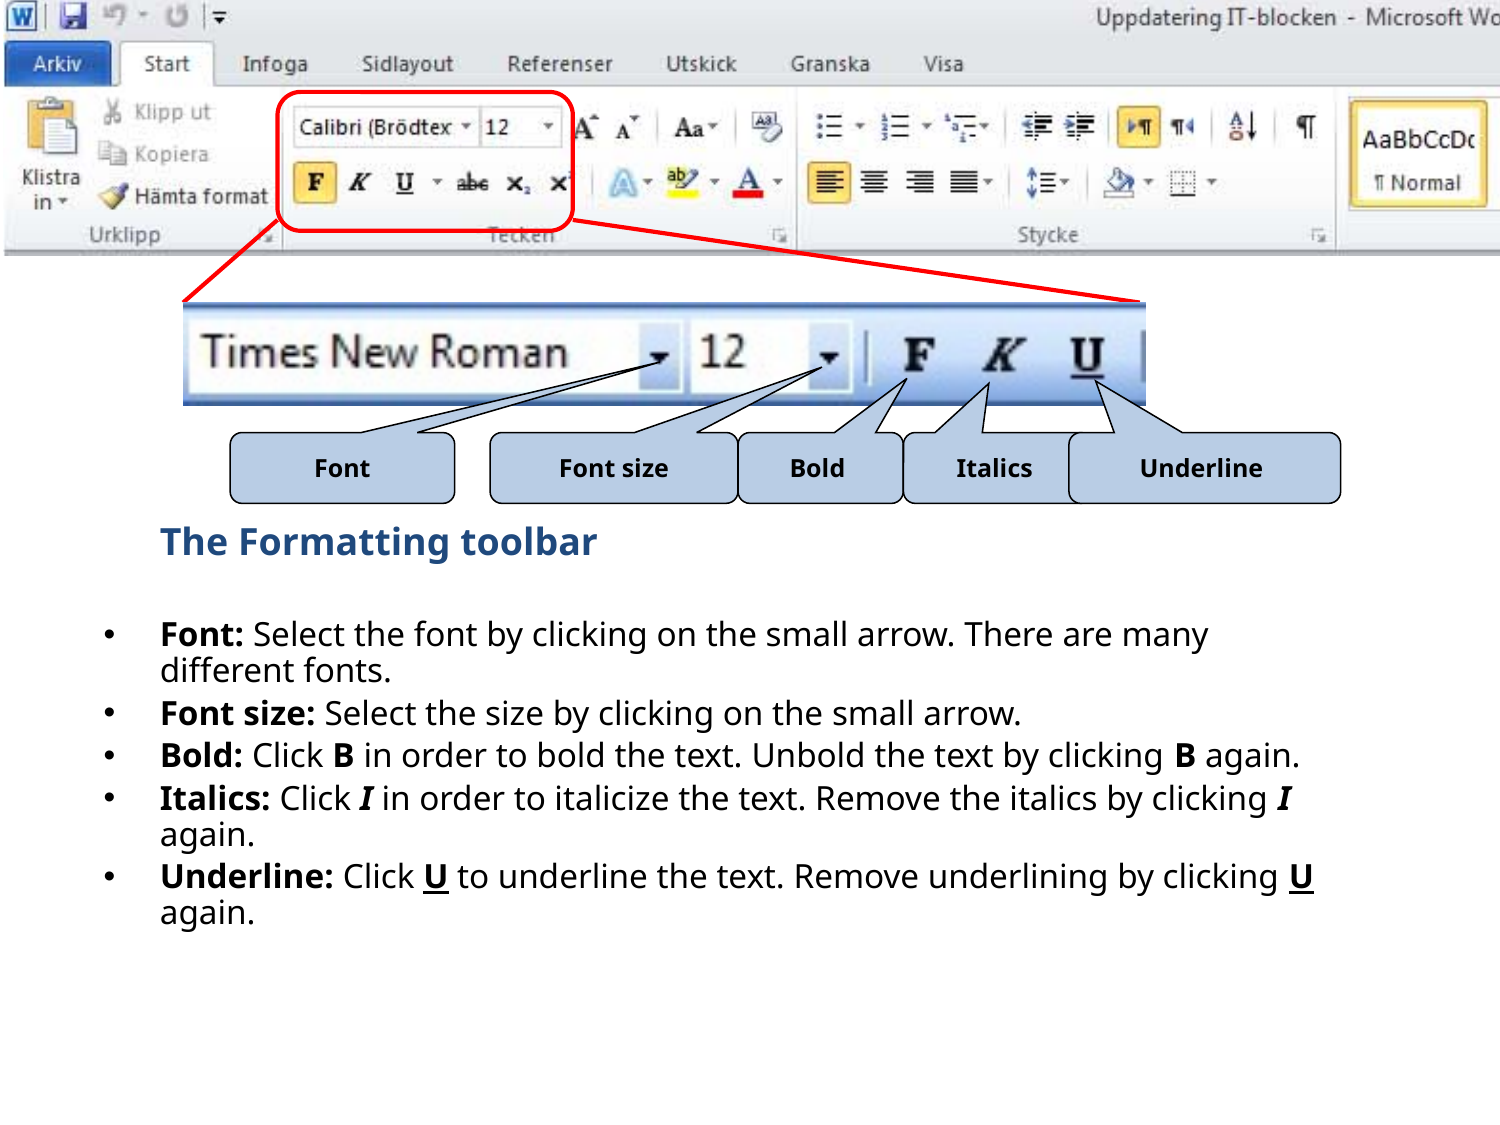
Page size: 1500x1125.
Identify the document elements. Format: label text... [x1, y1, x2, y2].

picture [182, 302, 1147, 407]
list The Formatting toolbar Font: Select the font by clicking on the small arrow. There are many different fonts. Font size: Select the size by clicking on the small arrow. Bold: Click B in order to bold the text. Unbold the text by clicking B again. Italics: Click I in order to italicize the text. Remove the italics by clicking I again. Underline: Click U to underline the text. Remove underlining by clicking U again. [88, 515, 1341, 1047]
text_box Underline [1068, 412, 1341, 504]
text_box Italics [903, 414, 1077, 504]
text_box Font [230, 414, 482, 504]
picture [3, 0, 1500, 256]
text_box Bold [738, 414, 903, 504]
text_box Font size [490, 414, 738, 504]
